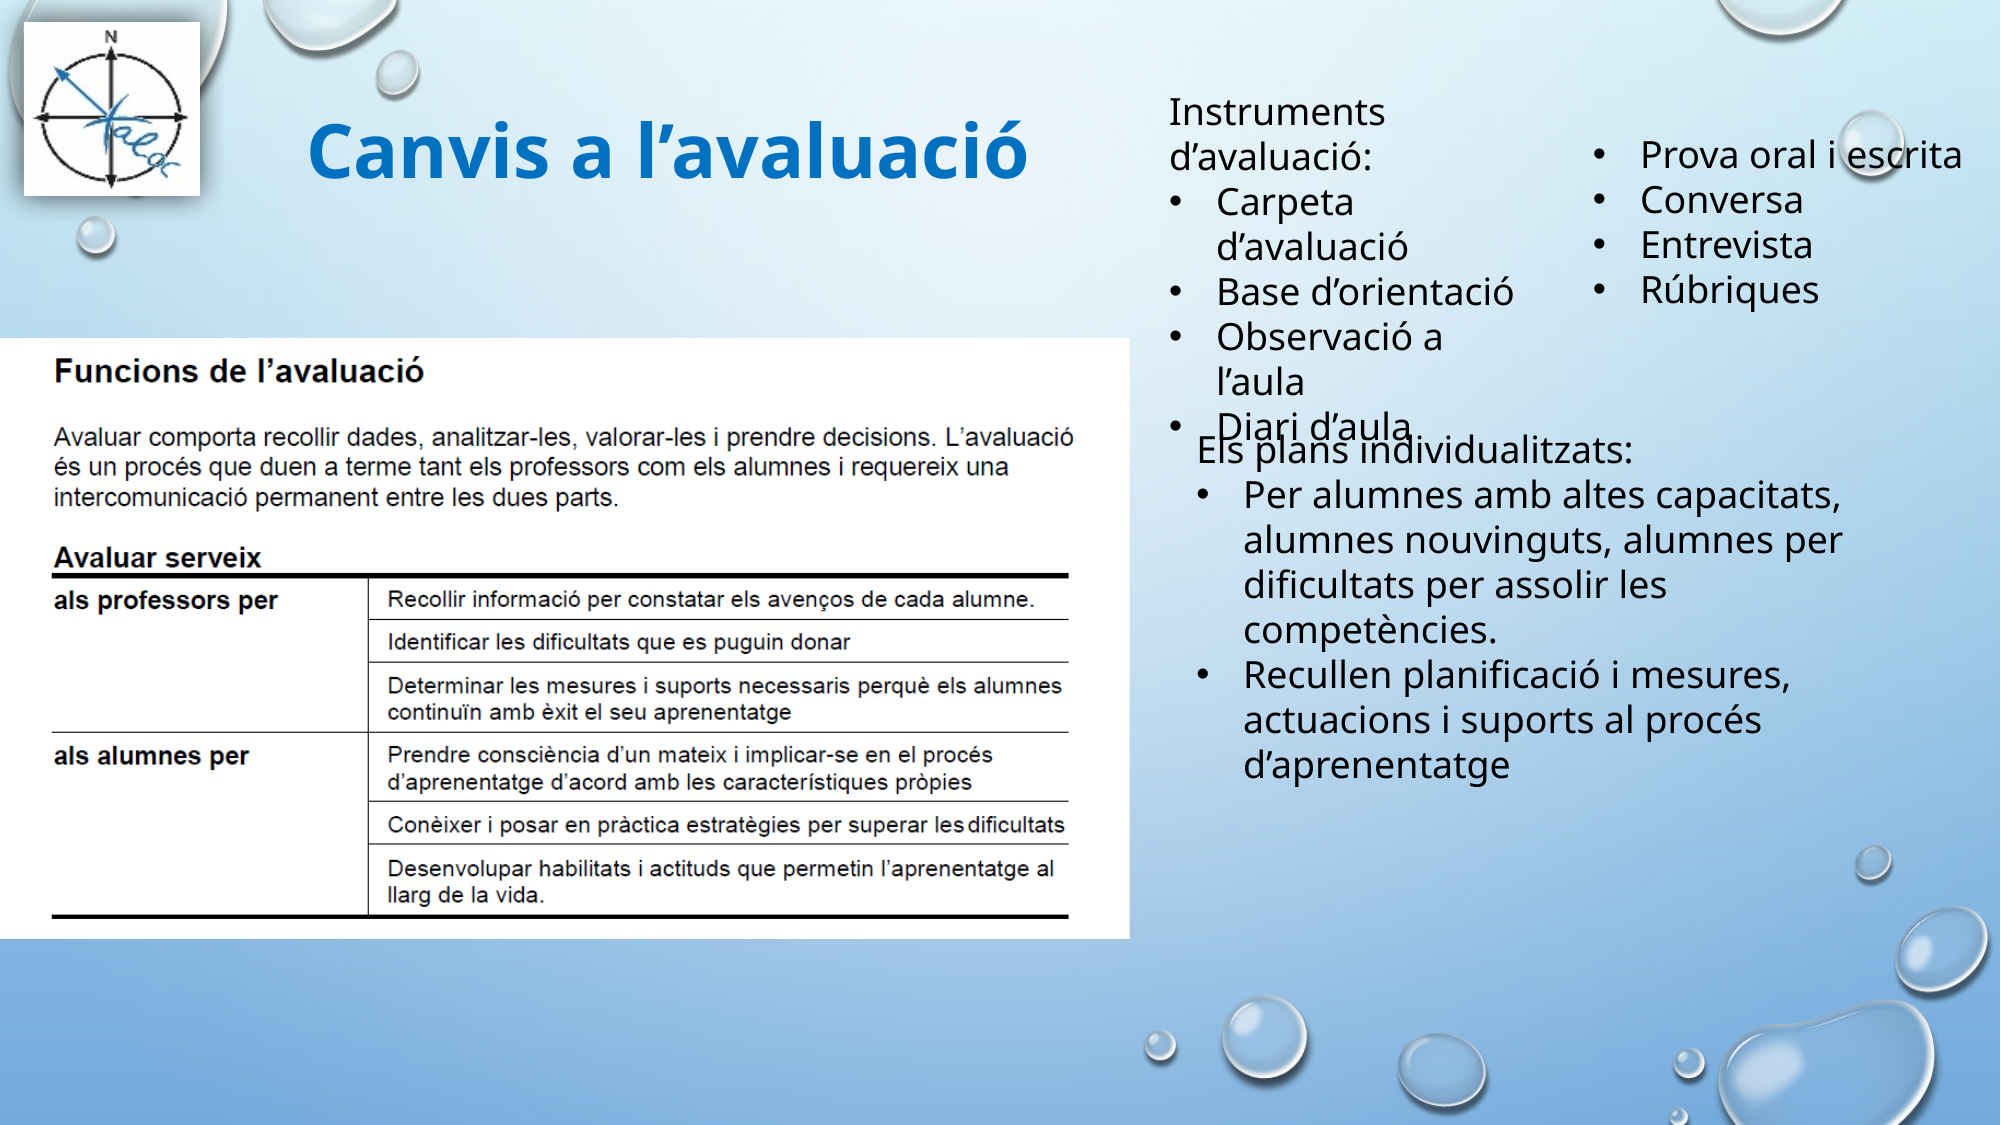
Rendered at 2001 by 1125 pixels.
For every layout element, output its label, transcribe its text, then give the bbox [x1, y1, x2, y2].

text_box Canvis a l’avaluació [291, 95, 1154, 201]
text_box Prova oral i escrita Conversa Entrevista Rúbriques [1578, 123, 2000, 363]
picture [0, 0, 2000, 1125]
text_box Els plans individualitzats: Per alumnes amb altes capacitats, alumnes nouvinguts, alumnes per dificultats per assolir les competències. Recullen planificació i mesures, actuacions i suports al procés d’aprenentatge [1181, 418, 1923, 794]
text_box Instruments d’avaluació: Carpeta d’avaluació Base d’orientació Observació a l’aula Diari d’aula [1154, 80, 1553, 456]
